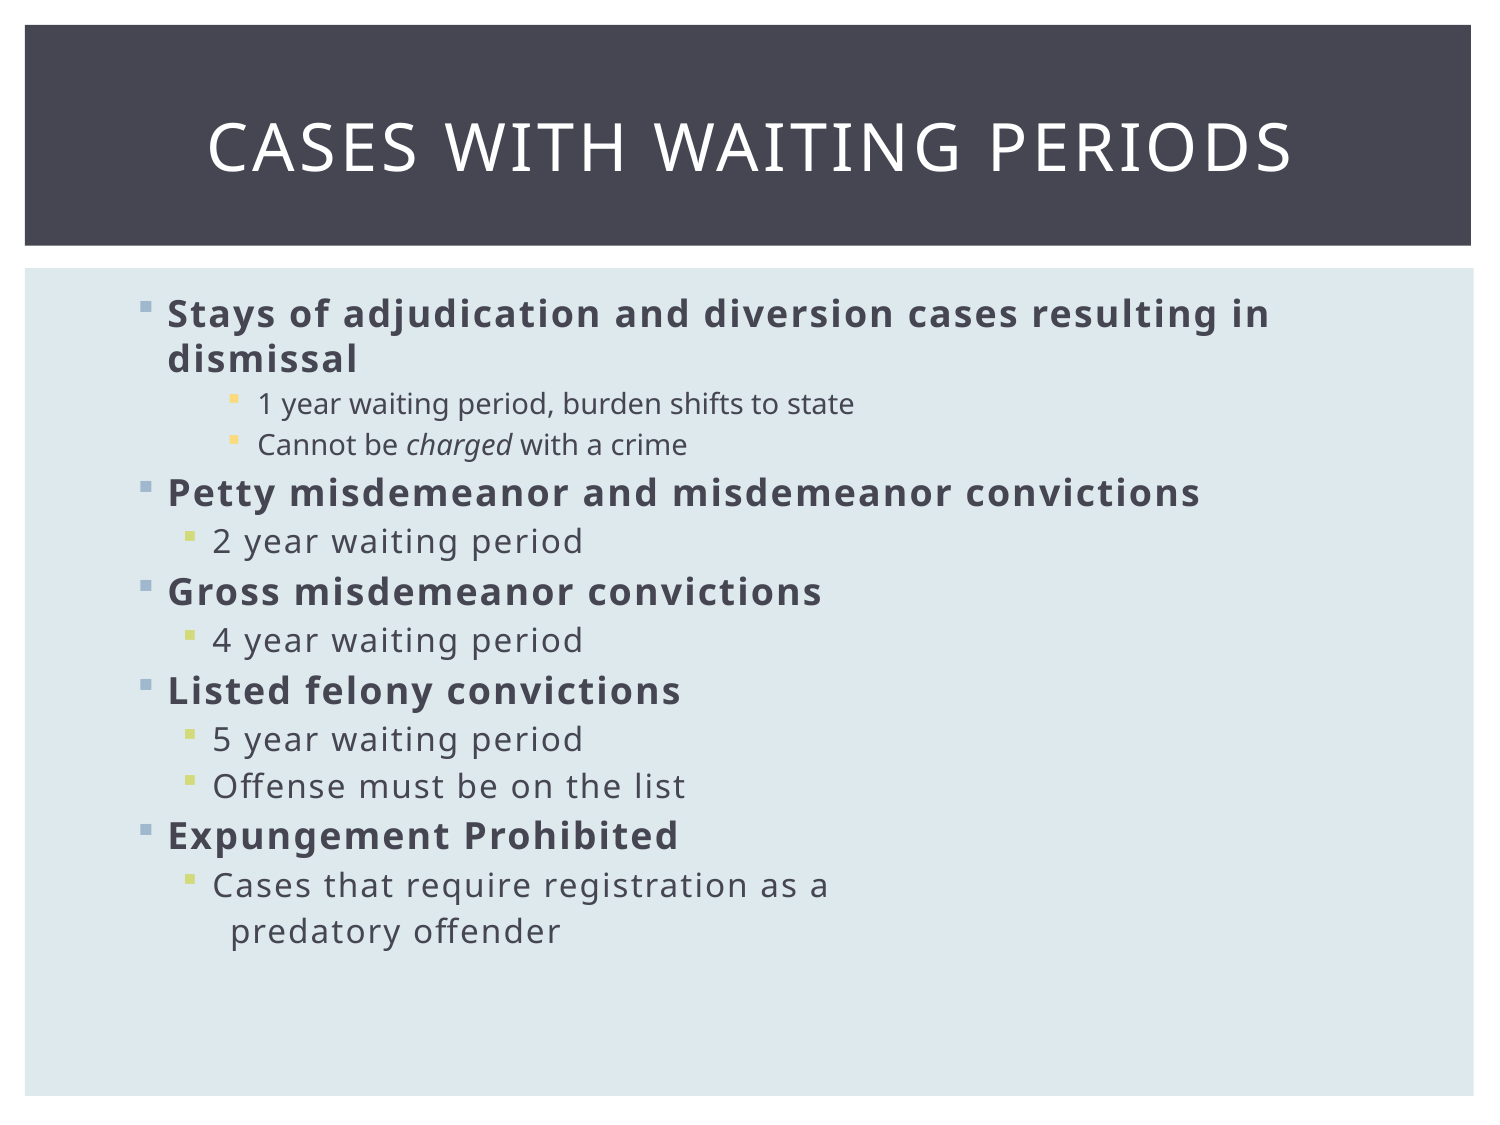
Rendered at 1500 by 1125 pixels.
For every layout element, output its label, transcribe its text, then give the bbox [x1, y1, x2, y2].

list Stays of adjudication and diversion cases resulting in dismissal 1 year waiting period, burden shifts to state Cannot be charged with a crime Petty misdemeanor and misdemeanor convictions 2 year waiting period Gross misdemeanor convictions 4 year waiting period Listed felony convictions 5 year waiting period Offense must be on the list Expungement Prohibited Cases that require registration as a predatory offender [62, 281, 1442, 1005]
title Cases With Waiting Periods [62, 58, 1438, 232]
